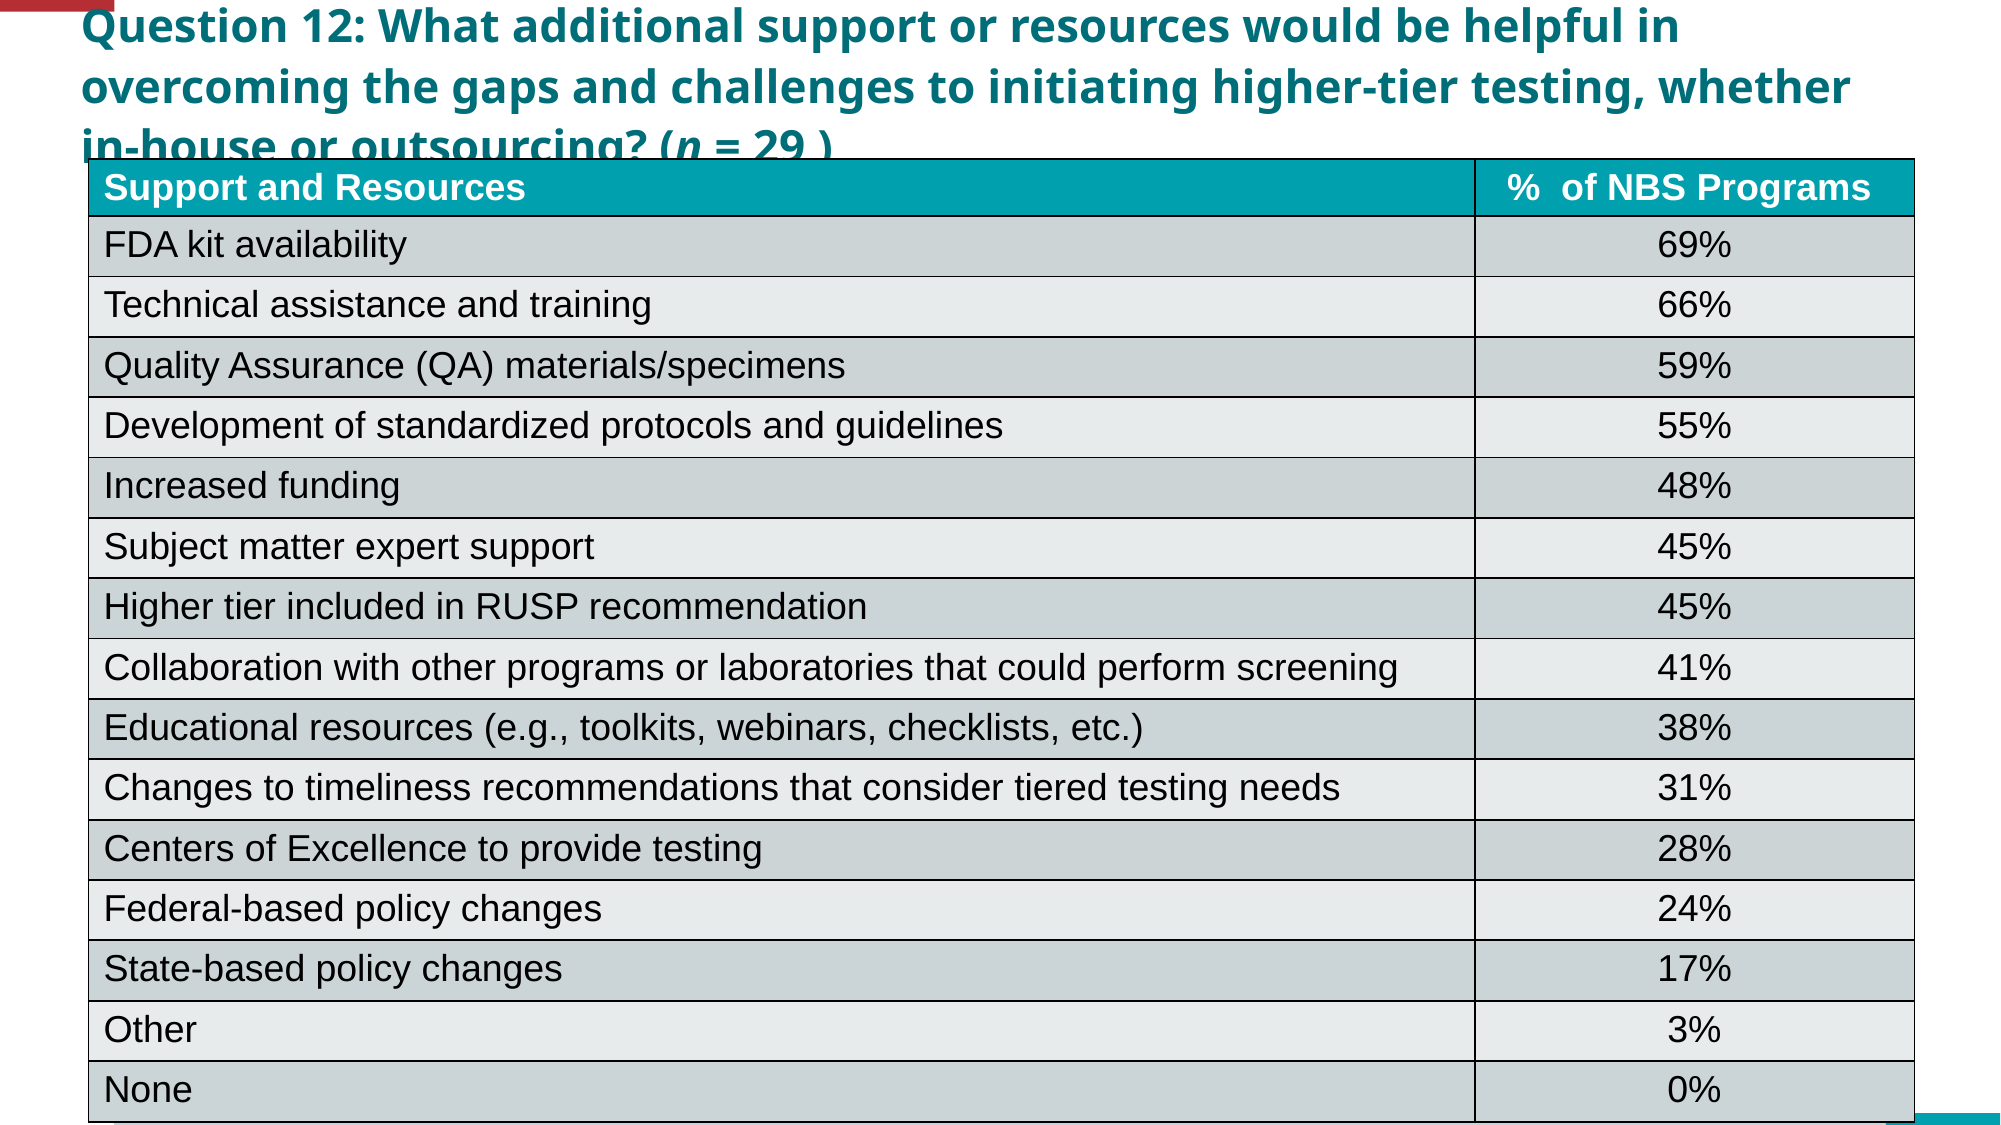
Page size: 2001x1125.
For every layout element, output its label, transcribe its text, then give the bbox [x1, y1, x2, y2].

table_cell Centers of Excellence to provide testing [89, 821, 1474, 879]
table_cell 31% [1476, 760, 1914, 819]
table_cell Federal-based policy changes [89, 881, 1474, 939]
table_cell 69% [1476, 217, 1914, 276]
table_cell Development of standardized protocols and guidelines [89, 398, 1048, 457]
table_cell 45% [1558, 519, 1914, 577]
table_cell Changes to timeliness recommendations that consider tiered testing needs [89, 760, 1474, 819]
table_cell Educational resources (e.g., toolkits, webinars, checklists, etc.) [89, 700, 1048, 758]
table_cell FDA kit availability [89, 217, 1474, 276]
table_header % of NBS Programs [1476, 160, 1914, 215]
table_cell 17% [1476, 941, 1914, 1000]
table_cell Collaboration with other programs or laboratories that could perform screening [89, 639, 1048, 698]
table_cell None [89, 1062, 1474, 1121]
table_cell 66% [1558, 277, 1914, 336]
table_cell Technical assistance and training [89, 277, 1048, 336]
chart [1048, 247, 1558, 758]
table_cell 0% [1476, 1062, 1914, 1121]
table_cell Subject matter expert support [89, 519, 1048, 577]
table_cell 28% [1476, 821, 1914, 879]
table_cell Increased funding [89, 458, 1048, 517]
table_header Support and Resources [89, 160, 1474, 215]
table_cell Other [89, 1002, 1474, 1060]
table_cell 55% [1558, 398, 1914, 457]
table_cell Quality Assurance (QA) materials/specimens [89, 338, 1048, 396]
table_cell 3% [1476, 1002, 1914, 1060]
table_cell 45% [1558, 579, 1914, 638]
table_cell 41% [1558, 639, 1914, 698]
list Question 12: What additional support or resources would be helpful in overcoming the gaps and challenges to initiating higher-tier testing, whether in-house or outsourcing? (n = 29 ) [65, 0, 1935, 164]
table_cell 48% [1558, 458, 1914, 517]
table_cell 38% [1558, 700, 1914, 758]
table_cell 24% [1476, 881, 1914, 939]
table_cell State-based policy changes [89, 941, 1474, 1000]
table_cell Higher tier included in RUSP recommendation [89, 579, 1048, 638]
table_cell 59% [1558, 338, 1914, 396]
